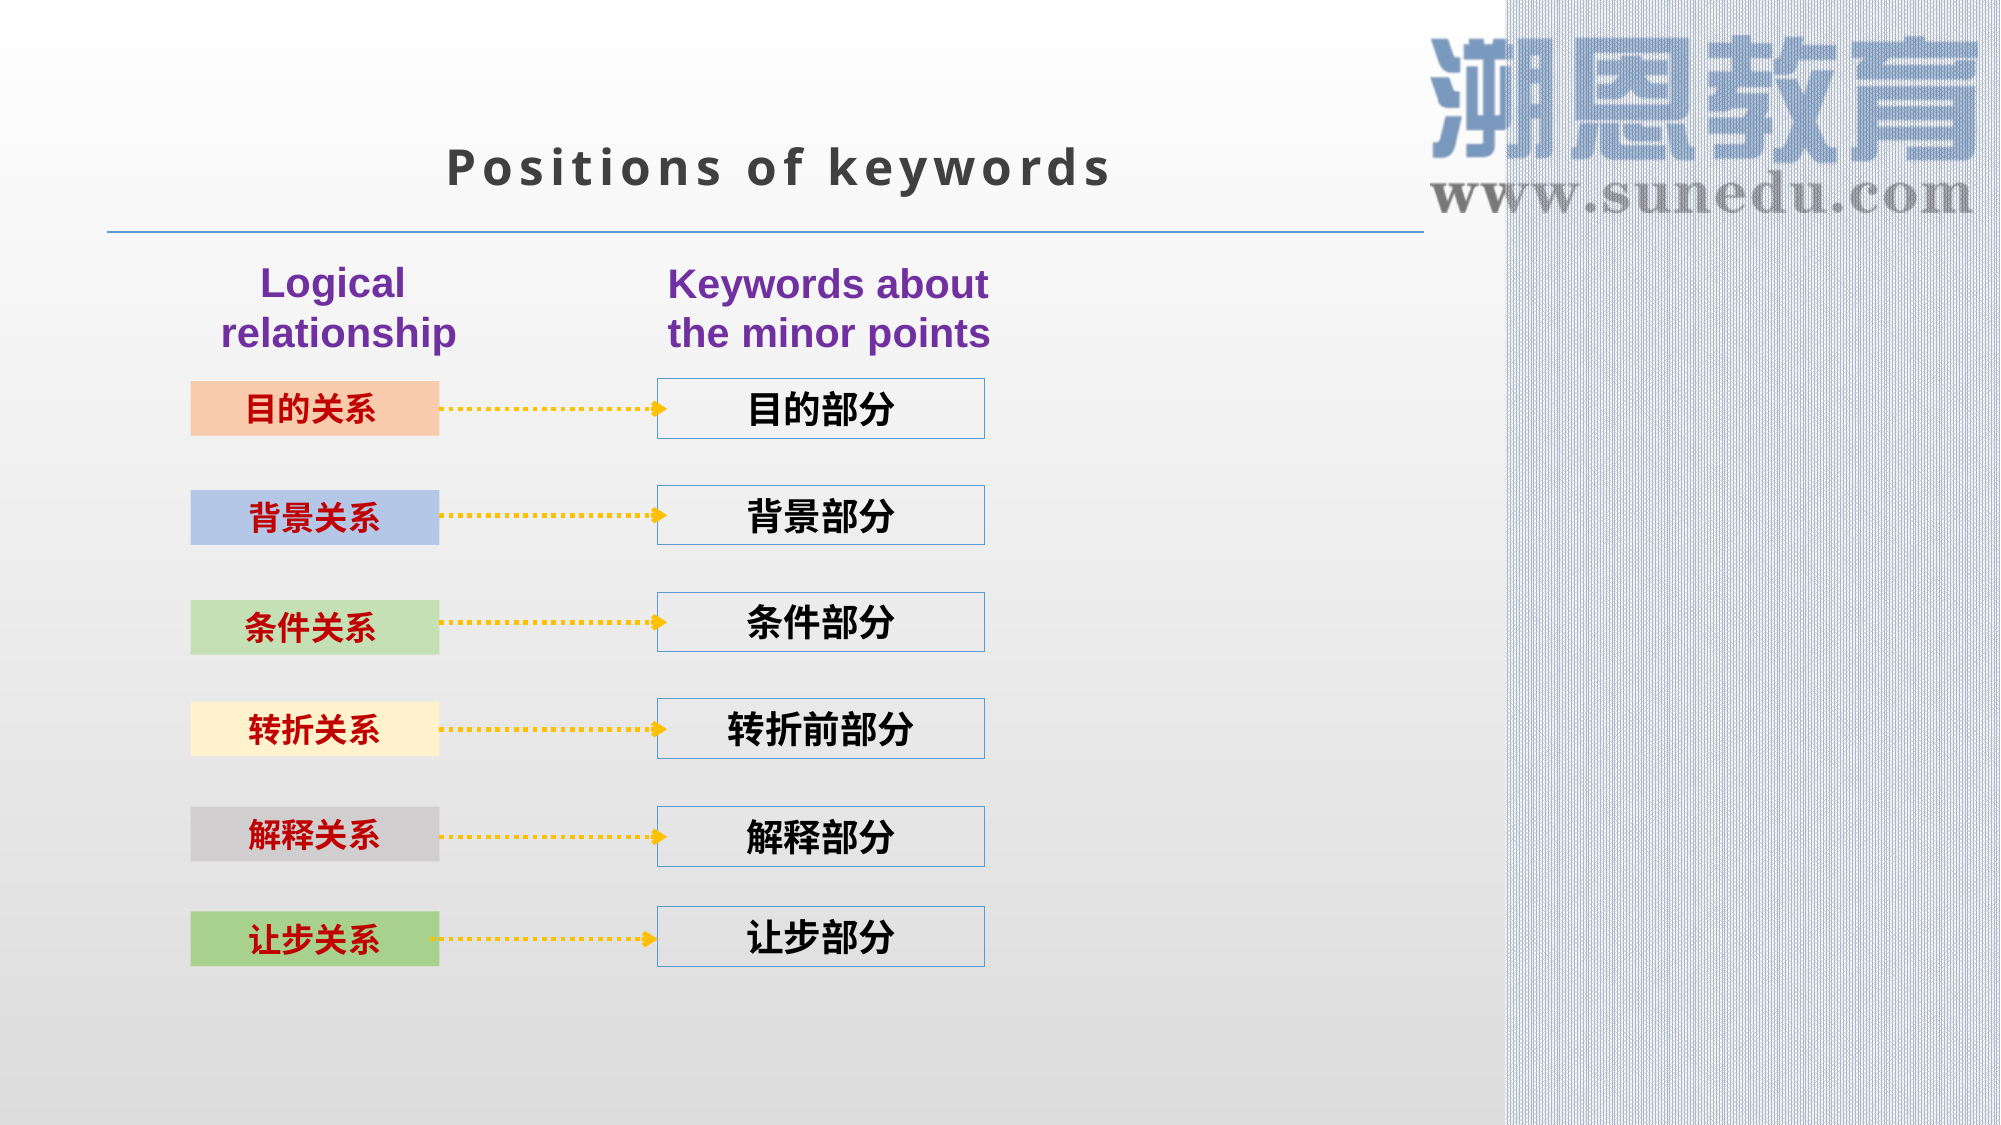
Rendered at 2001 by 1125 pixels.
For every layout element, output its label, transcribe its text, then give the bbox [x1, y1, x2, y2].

text_box 背景部分 [657, 485, 985, 545]
text_box 转折前部分 [657, 698, 985, 759]
text_box 目的部分 [657, 378, 985, 439]
text_box 让步关系 [190, 911, 440, 967]
text_box 转折关系 [190, 701, 440, 757]
text_box 解释关系 [190, 806, 440, 862]
text_box 让步部分 [657, 906, 985, 967]
text_box Keywords about the minor points [606, 249, 1061, 365]
text_box 背景关系 [190, 490, 440, 545]
text_box 解释部分 [657, 806, 985, 867]
text_box Logical relationship [117, 247, 561, 363]
text_box 条件部分 [657, 592, 985, 652]
text_box 条件关系 [190, 600, 440, 655]
text_box 目的关系 [190, 381, 440, 436]
picture [1430, 35, 1978, 213]
text_box Positions of keywords [382, 129, 1149, 202]
text_box [1504, 0, 2000, 1125]
